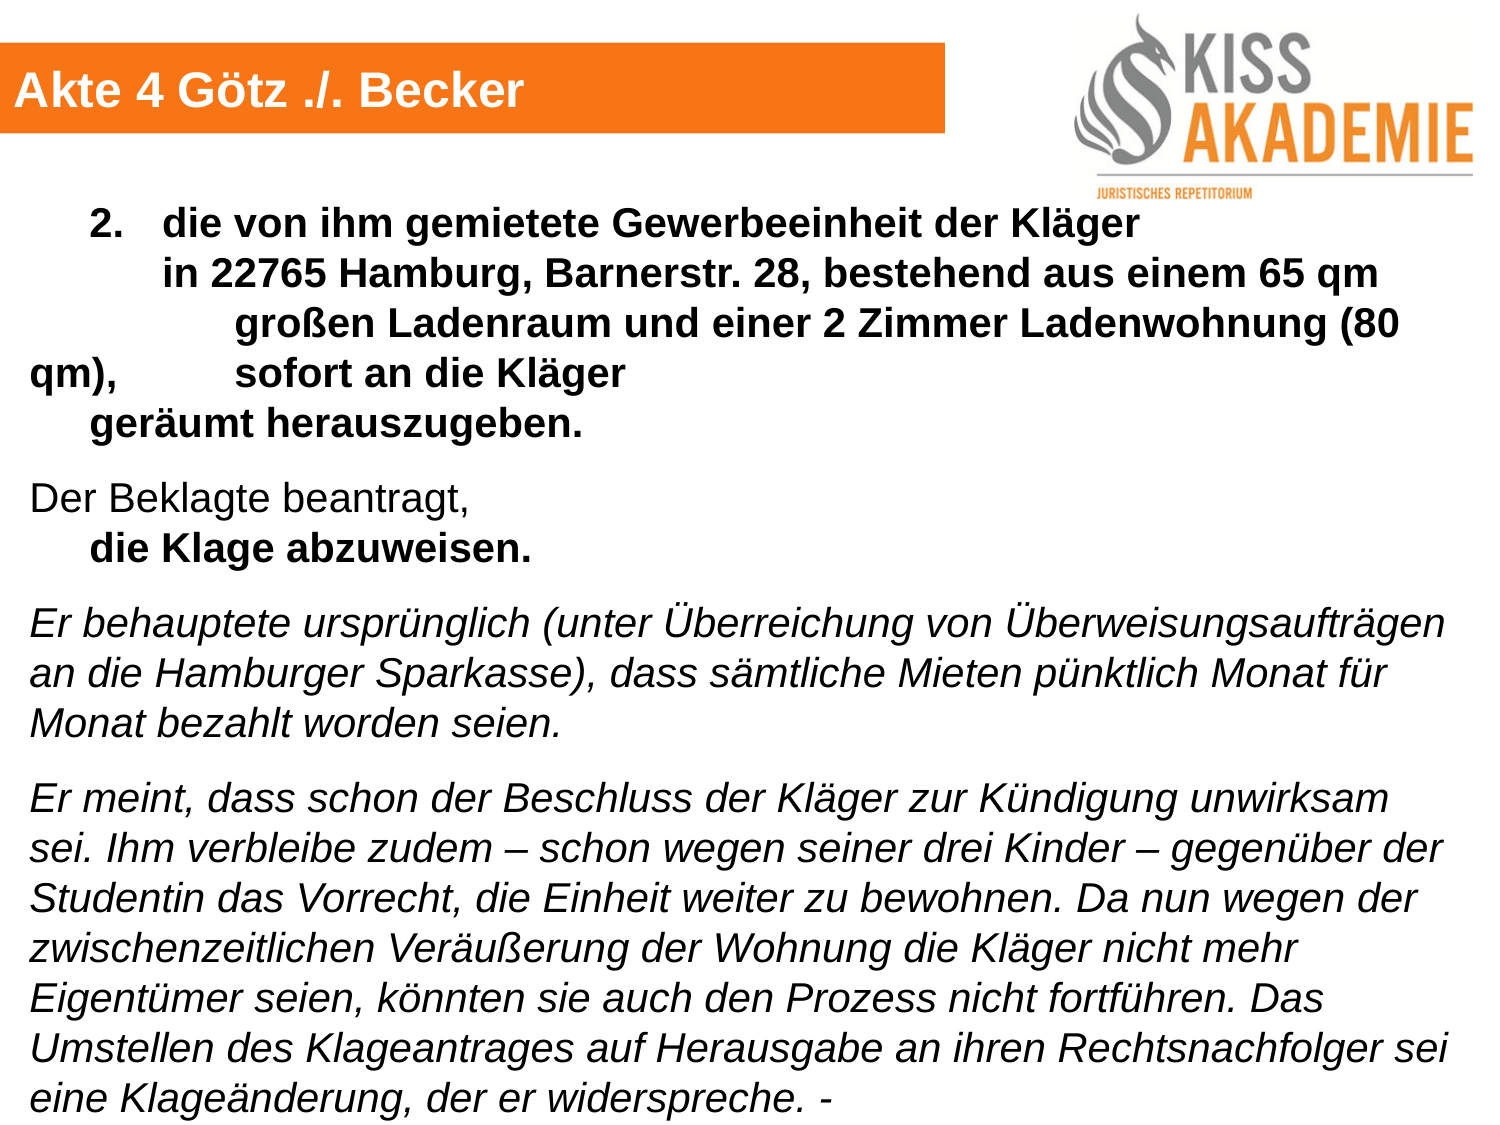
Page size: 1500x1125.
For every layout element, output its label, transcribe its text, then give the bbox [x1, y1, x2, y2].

picture [1074, 13, 1473, 203]
text_box Akte 4 Götz ./. Becker [0, 42, 945, 134]
text_box 2. die von ihm gemietete Gewerbeeinheit der Kläger in 22765 Hamburg, Barnerstr. 28, bestehend aus einem 65 qm großen Ladenraum und einer 2 Zimmer Ladenwohnung (80 qm), sofort an die Kläger geräumt herauszugeben. Der Beklagte beantragt, die Klage abzuweisen. Er behauptete ursprünglich (unter Überreichung von Überweisungsaufträgen an die Hamburger Sparkasse), dass sämtliche Mieten pünktlich Monat für Monat bezahlt worden seien. Er meint, dass schon der Beschluss der Kläger zur Kündigung unwirksam sei. Ihm verbleibe zudem – schon wegen seiner drei Kinder – gegenüber der Studentin das Vorrecht, die Einheit weiter zu bewohnen. Da nun wegen der zwischenzeitlichen Veräußerung der Wohnung die Kläger nicht mehr Eigentümer seien, könnten sie auch den Prozess nicht fortführen. Das Umstellen des Klageantrages auf Herausgabe an ihren Rechtsnachfolger sei eine Klageänderung, der er widerspreche. - [29, 195, 1459, 1121]
